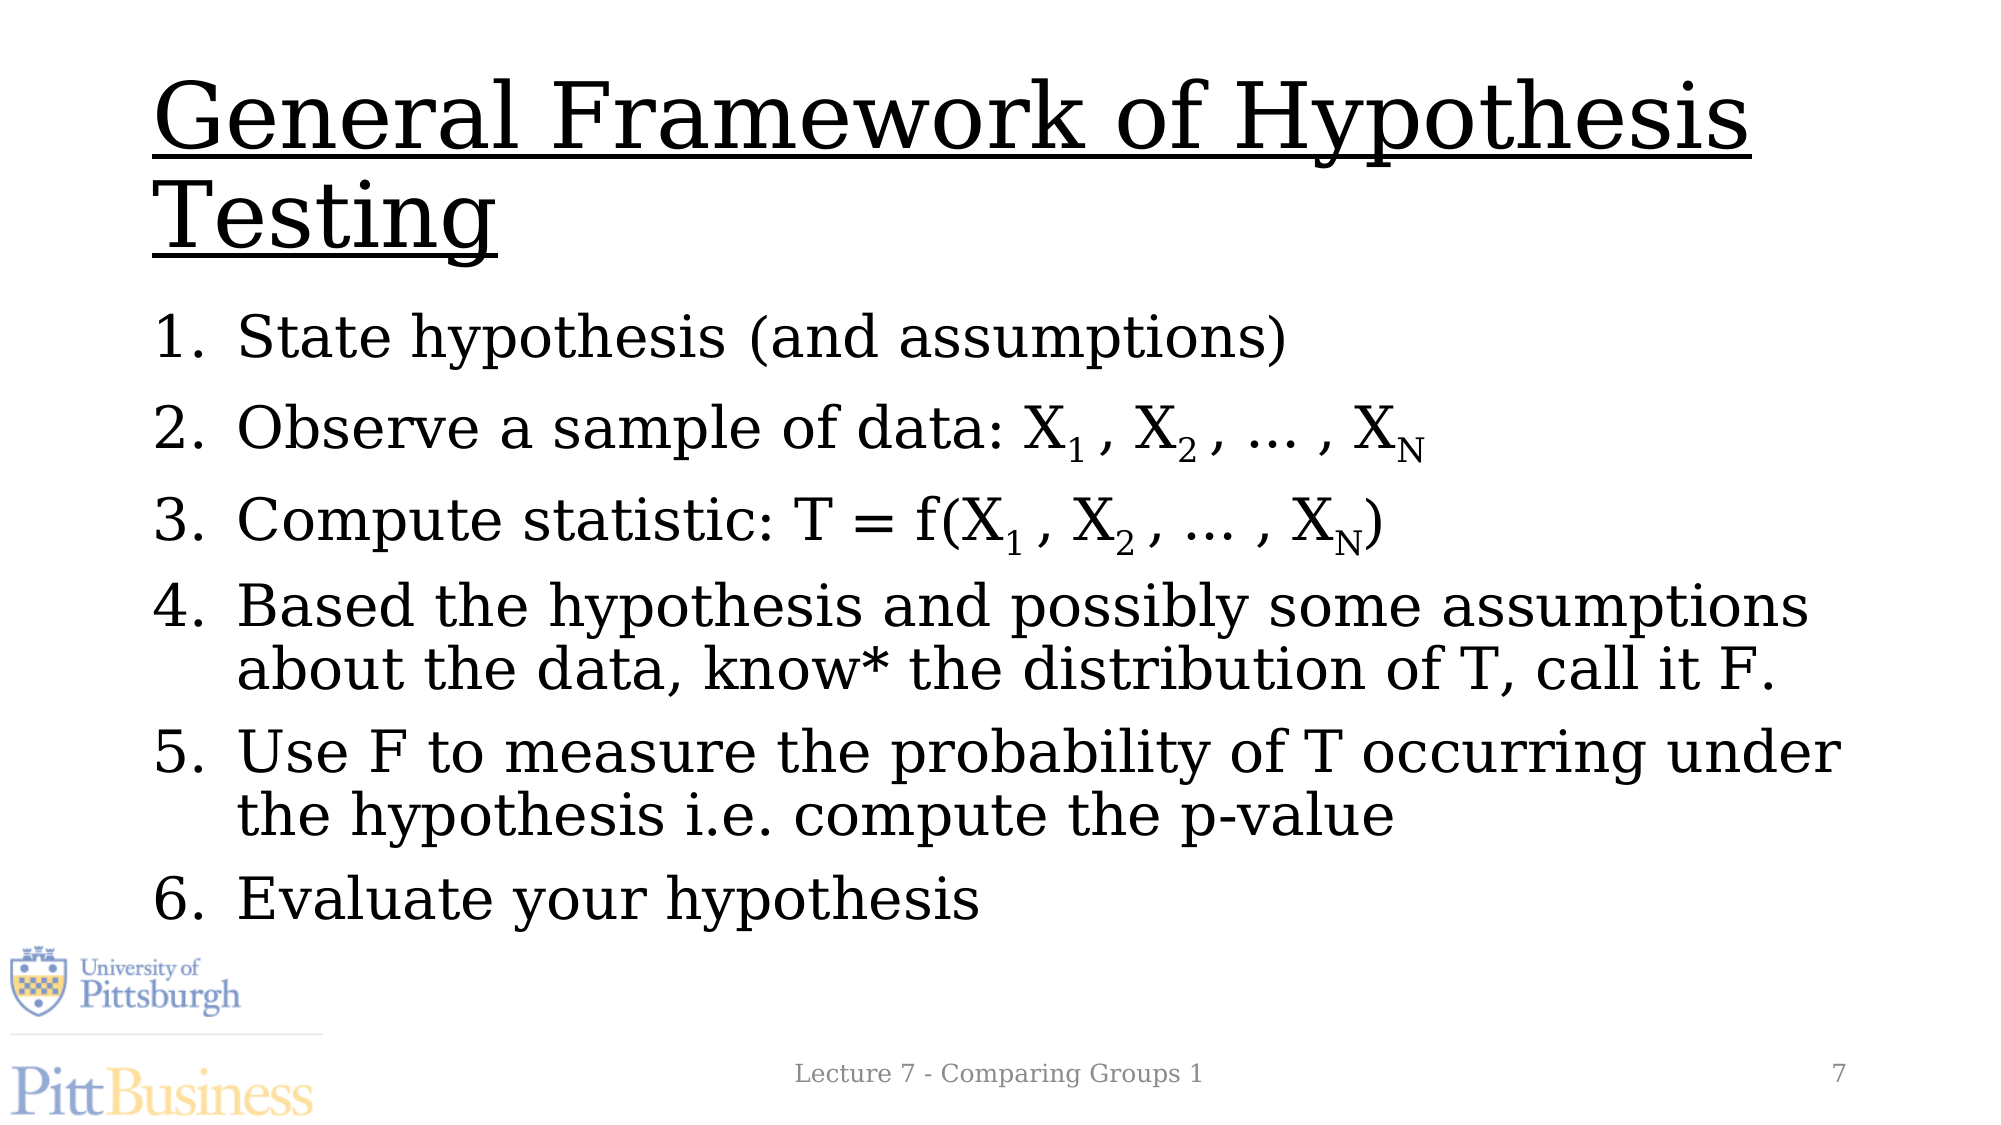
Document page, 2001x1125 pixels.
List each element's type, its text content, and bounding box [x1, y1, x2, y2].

list State hypothesis (and assumptions) Observe a sample of data: X1 , X2 , … , XN Compute statistic: T = f(X1 , X2 , … , XN) Based the hypothesis and possibly some assumptions about the data, know* the distribution of T, call it F. Use F to measure the probability of T occurring under the hypothesis i.e. compute the p-value Evaluate your hypothesis [137, 299, 1863, 1014]
slide_number 7 [1412, 1042, 1863, 1103]
footer Lecture 7 - Comparing Groups 1 [662, 1042, 1338, 1103]
title General Framework of Hypothesis Testing [137, 59, 1863, 278]
